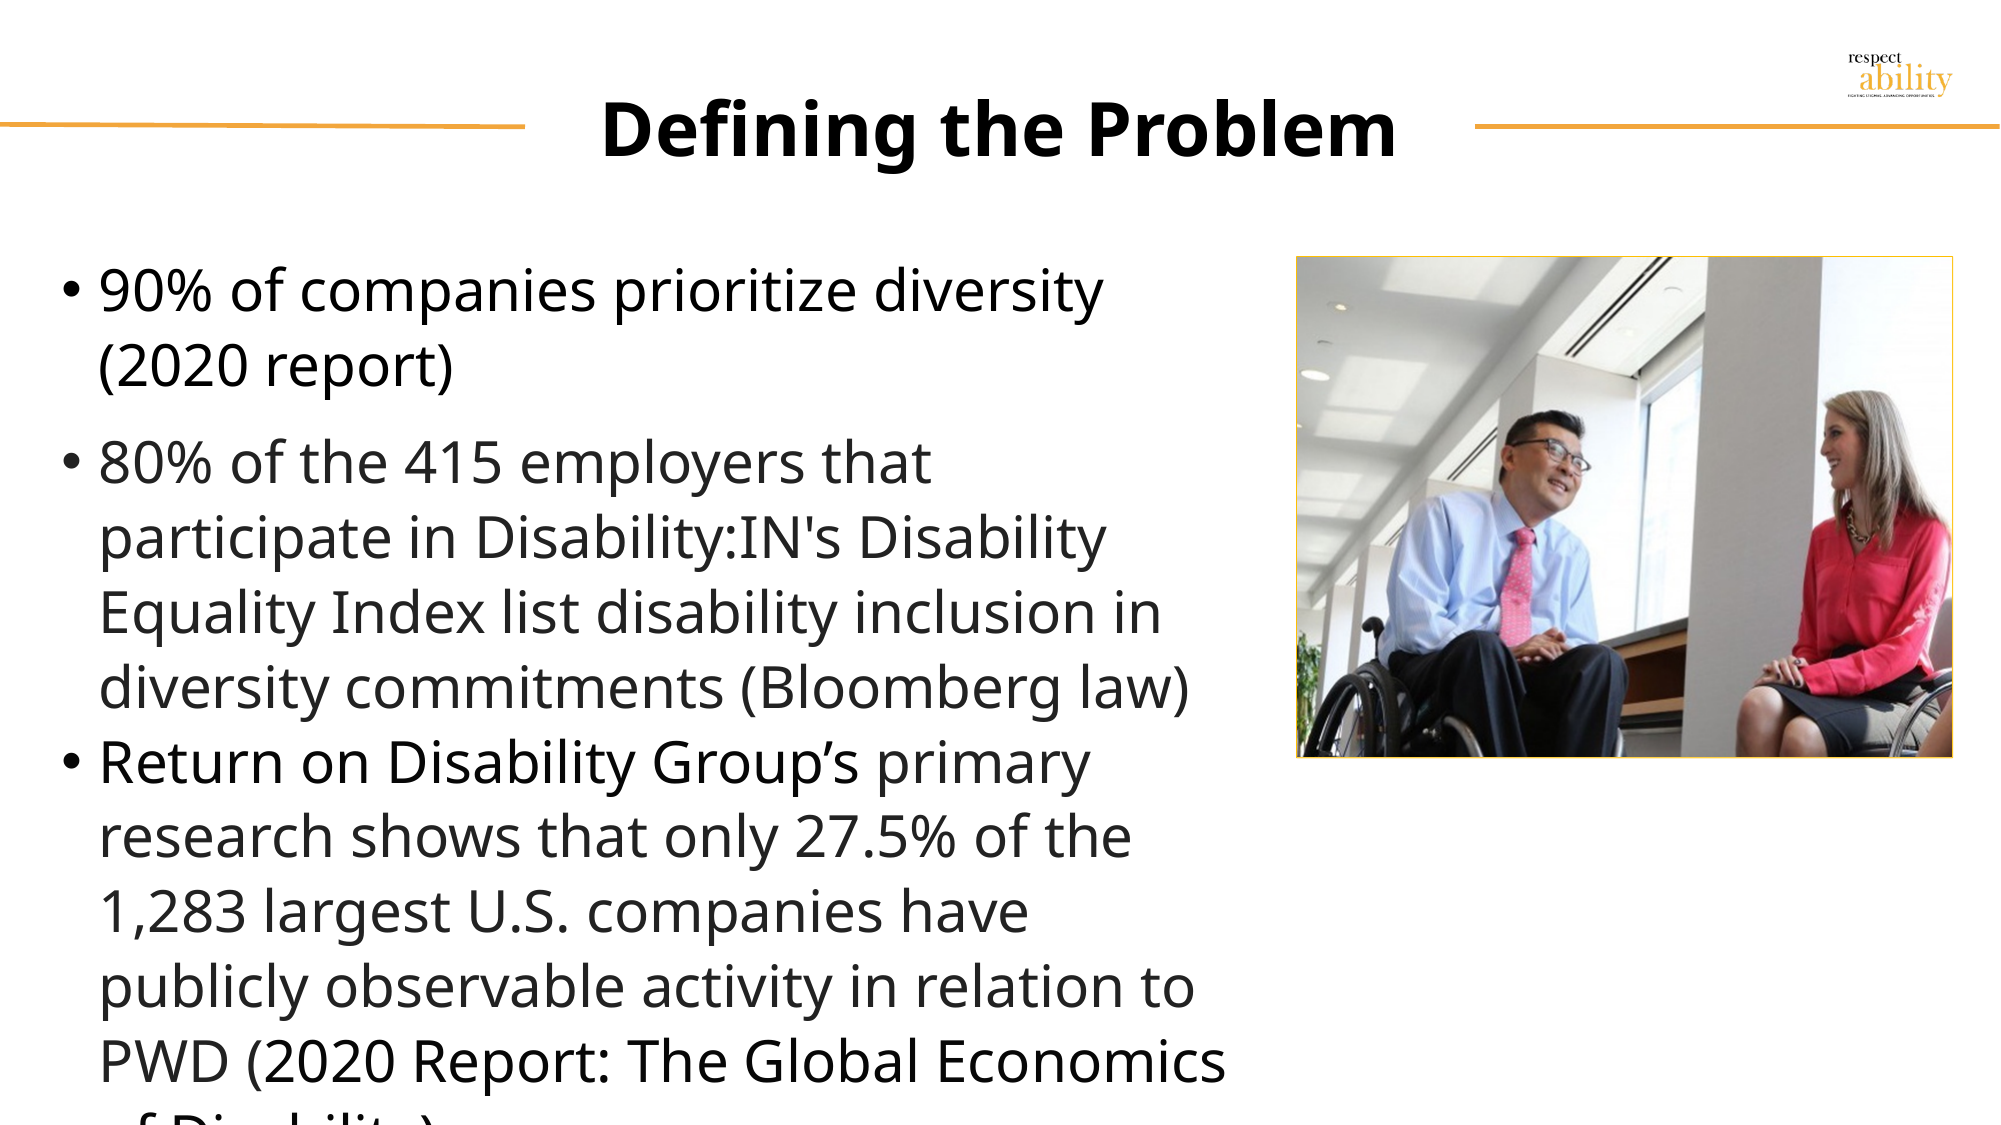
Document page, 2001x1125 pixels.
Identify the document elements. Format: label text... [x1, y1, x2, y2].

title Defining the Problem [525, 23, 1475, 241]
picture [1845, 50, 1954, 99]
list 90% of companies prioritize diversity (2020 report) 80% of the 415 employers that participate in Disability:IN's Disability Equality Index list disability inclusion in diversity commitments (Bloomberg law) Return on Disability Group’s primary research shows that only 27.5% of the 1,283 largest U.S. companies have publicly observable activity in relation to PWD (2020 Report: The Global Economics of Disability) [46, 240, 1254, 770]
picture [1295, 255, 1954, 759]
